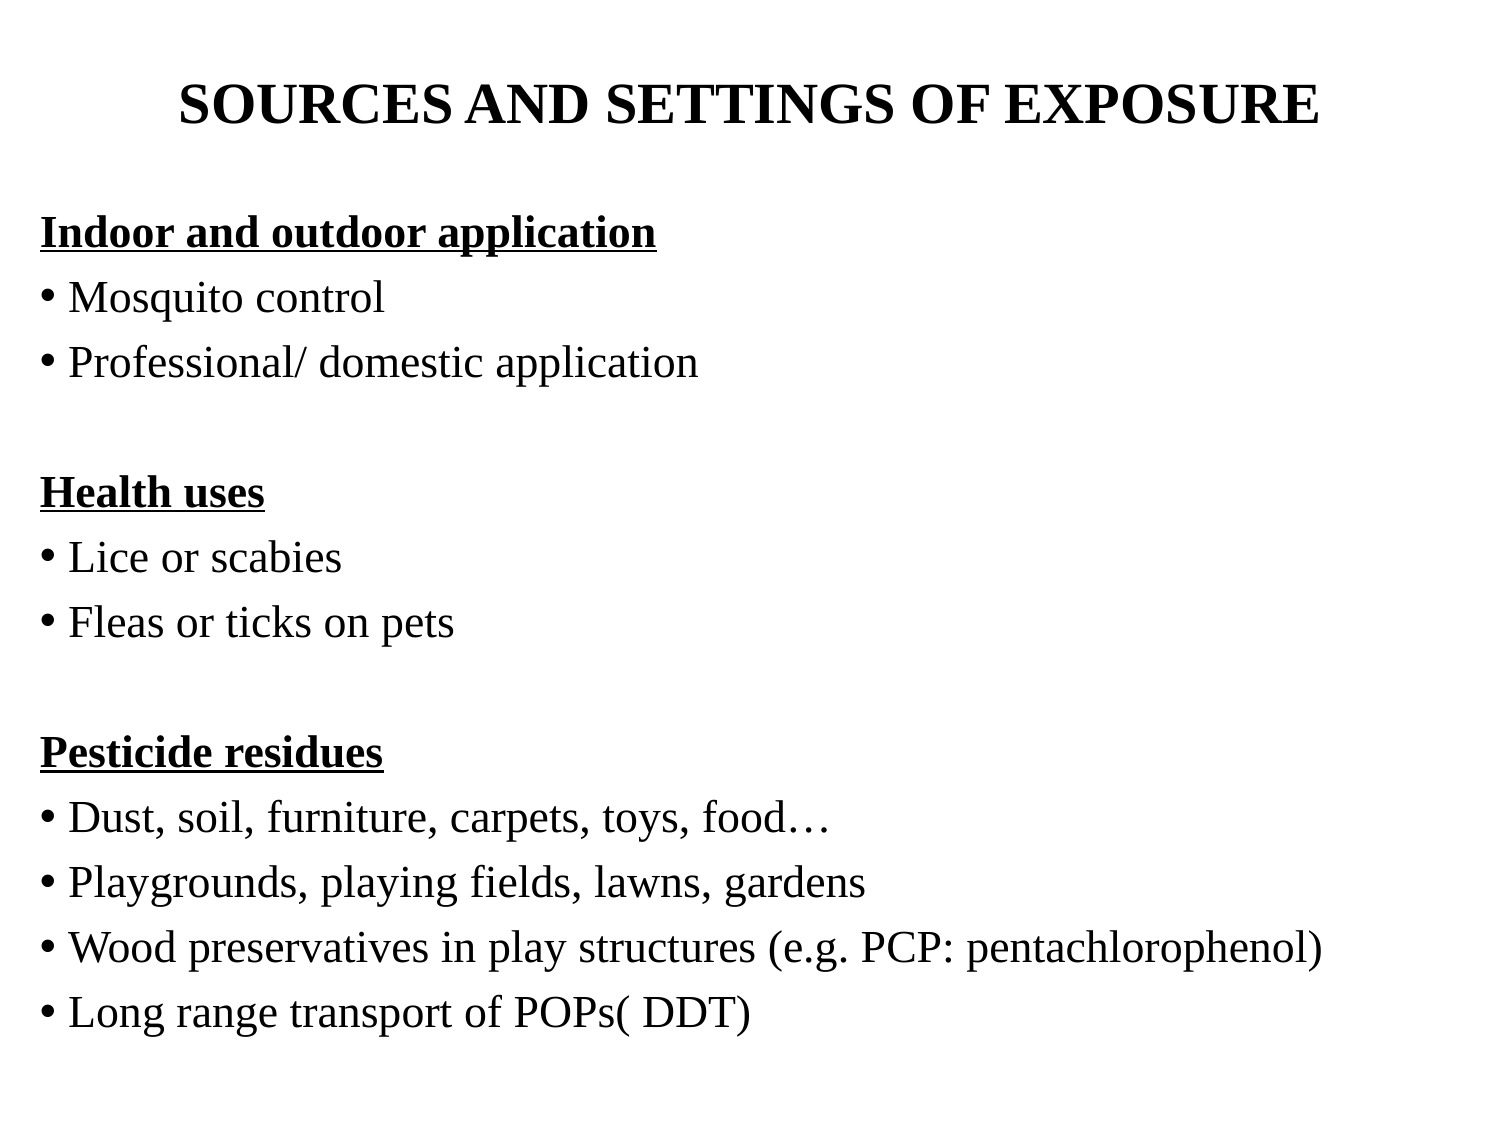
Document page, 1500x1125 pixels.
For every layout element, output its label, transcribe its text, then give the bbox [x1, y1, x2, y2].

list Indoor and outdoor application Mosquito control Professional/ domestic application Health uses Lice or scabies Fleas or ticks on pets Pesticide residues Dust, soil, furniture, carpets, toys, food… Playgrounds, playing fields, lawns, gardens Wood preservatives in play structures (e.g. PCP: pentachlorophenol) Long range transport of POPs( DDT) [24, 200, 1419, 1014]
title SOURCES AND SETTINGS OF EXPOSURE [103, 59, 1397, 150]
